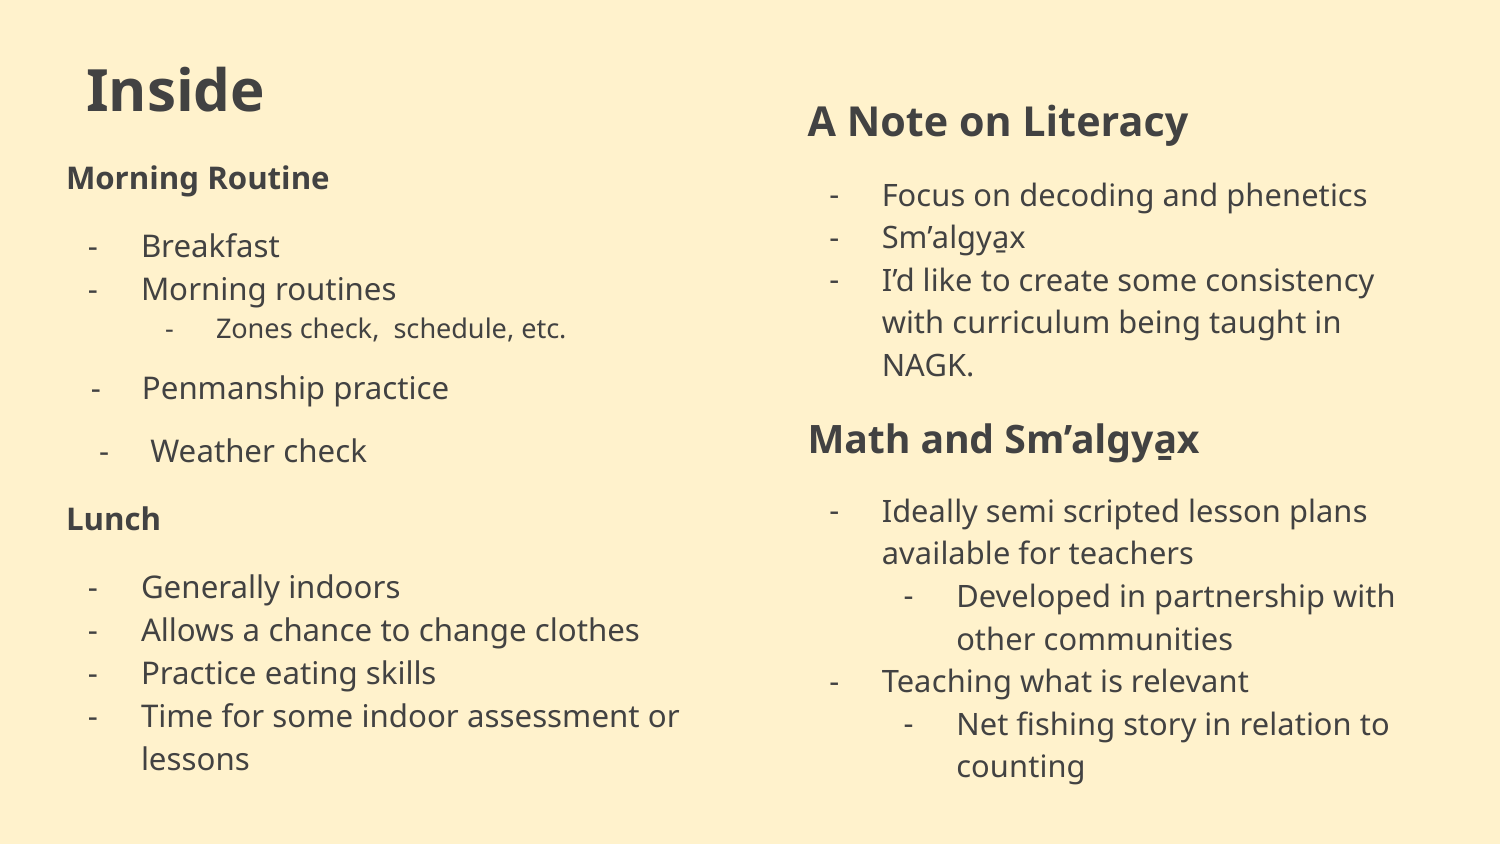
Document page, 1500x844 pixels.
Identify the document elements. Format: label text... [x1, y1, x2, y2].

list Morning Routine Breakfast Morning routines Zones check, schedule, etc. - Penmanship practice - Weather check Lunch Generally indoors Allows a chance to change clothes Practice eating skills Time for some indoor assessment or lessons [51, 137, 736, 800]
list A Note on Literacy Focus on decoding and phenetics Sm’algya̱x I’d like to create some consistency with curriculum being taught in NAGK. Math and Sm’algya̱x Ideally semi scripted lesson plans available for teachers Developed in partnership with other communities Teaching what is relevant Net fishing story in relation to counting [792, 72, 1449, 800]
title Inside [70, 38, 1225, 203]
